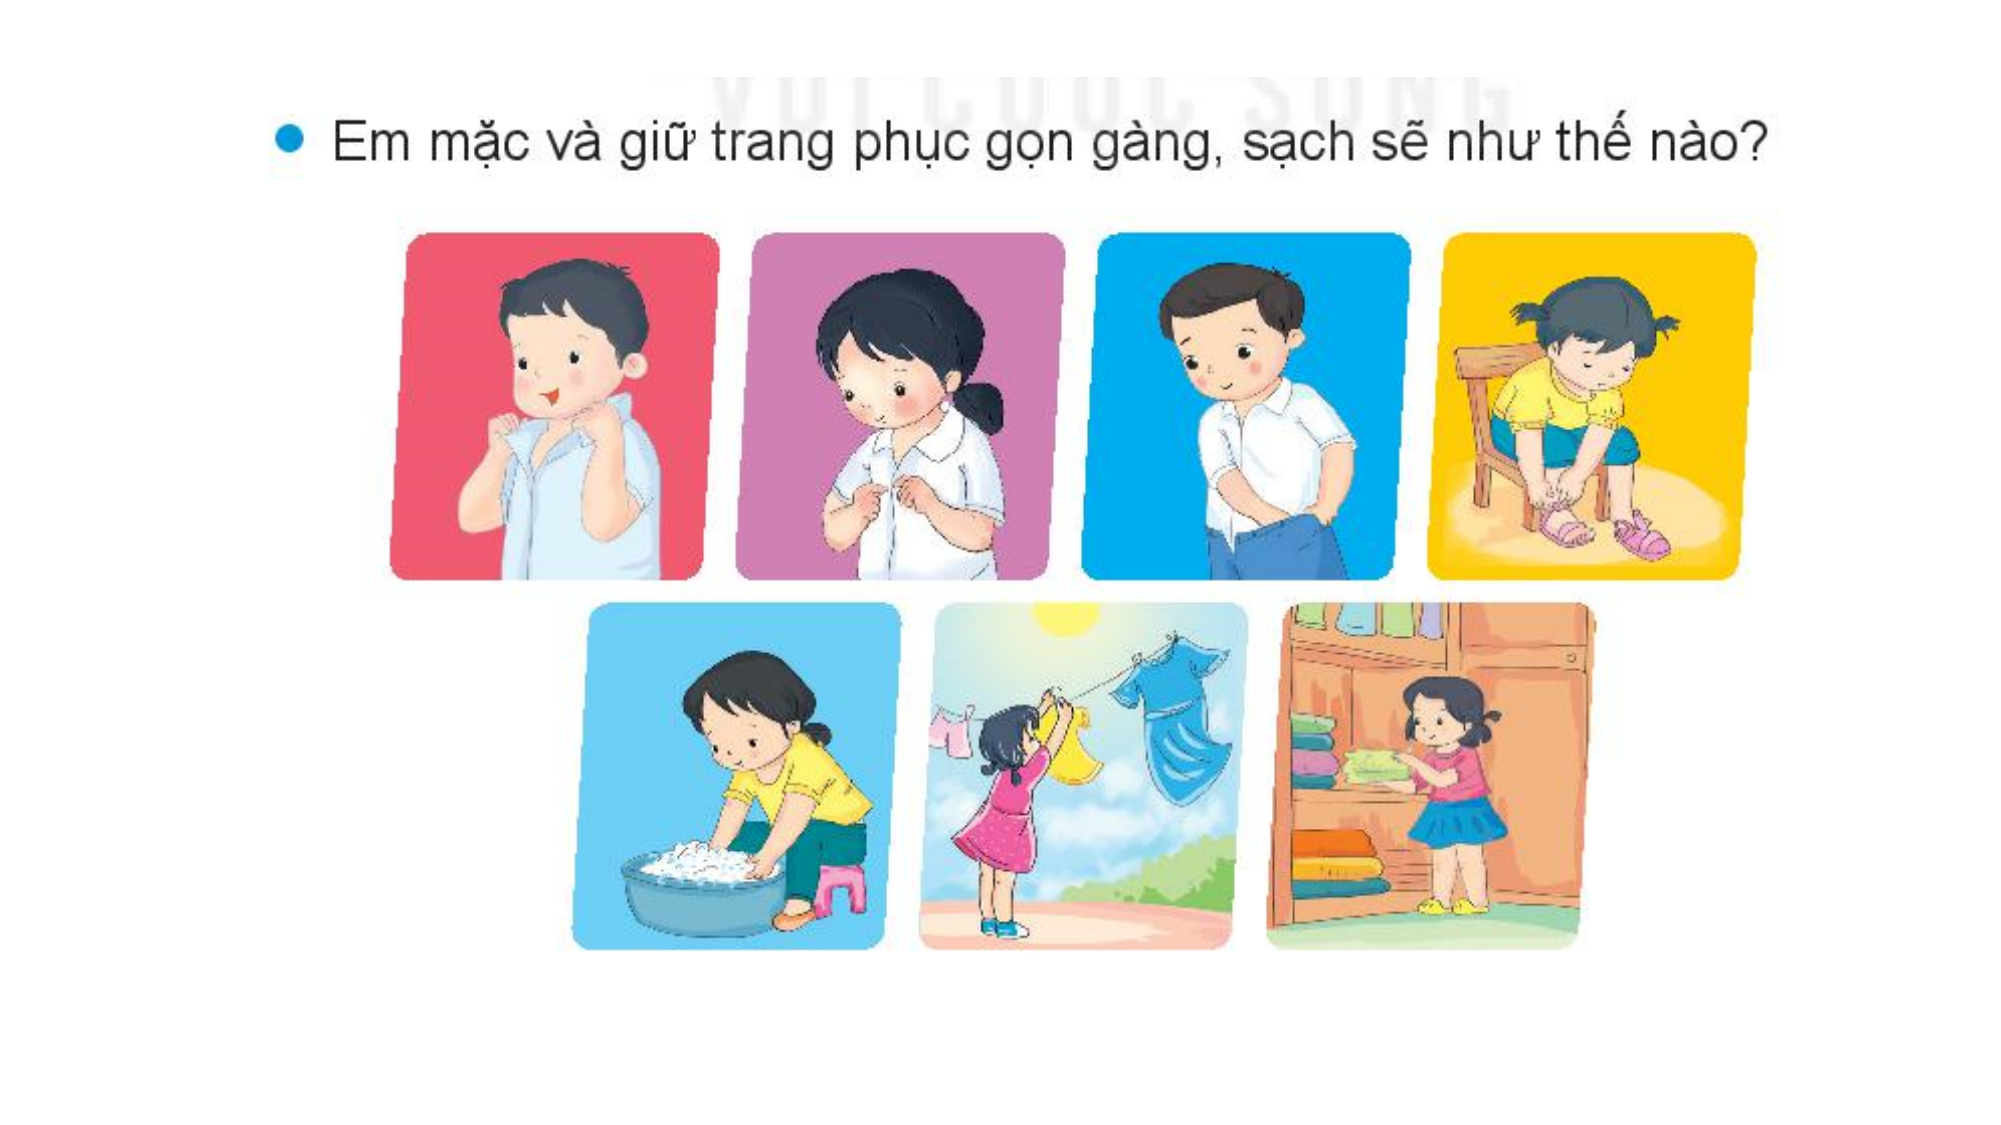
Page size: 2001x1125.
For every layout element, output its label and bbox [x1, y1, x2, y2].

picture [218, 77, 1782, 980]
